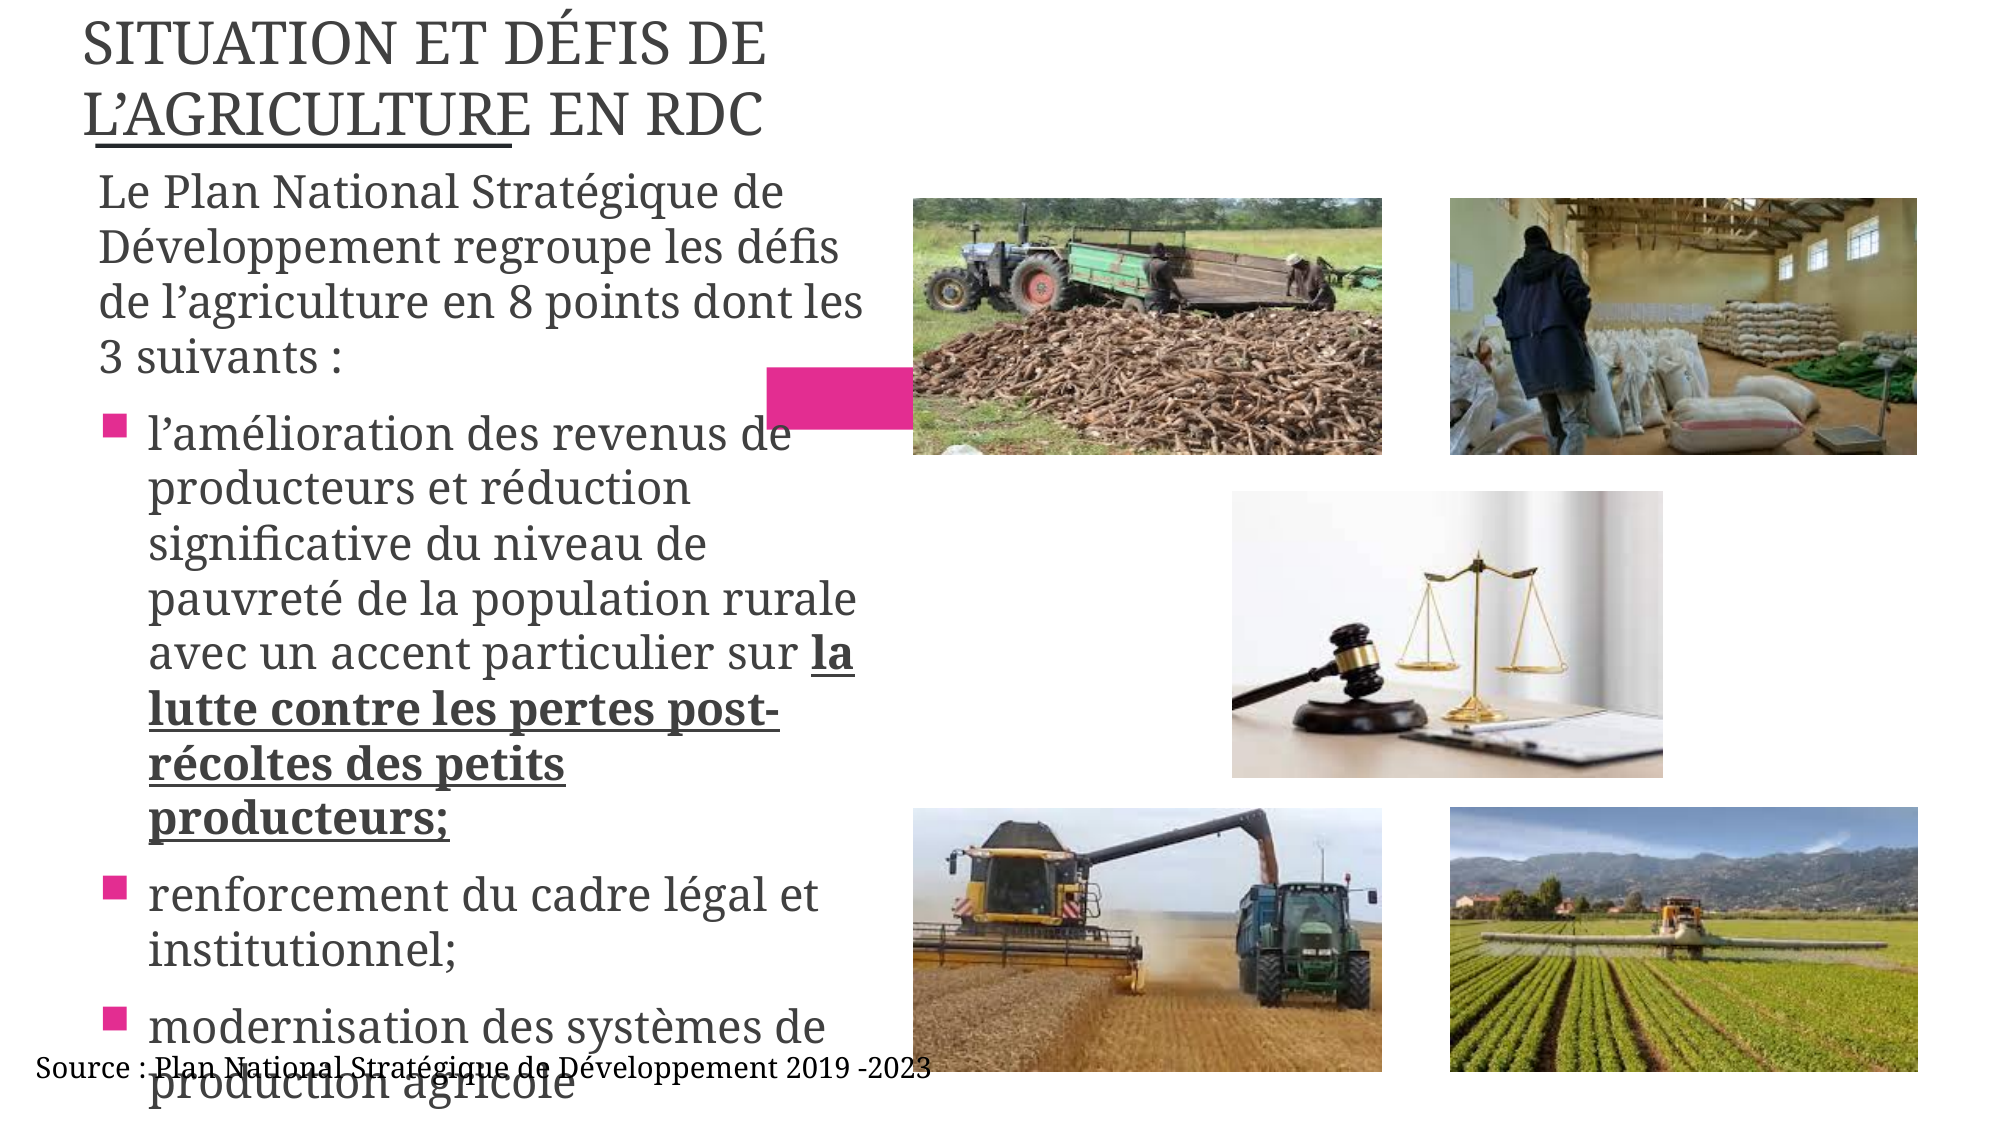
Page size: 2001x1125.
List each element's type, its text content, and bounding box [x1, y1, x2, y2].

text_box Source : Plan National Stratégique de Développement 2019 -2023 [20, 1042, 1071, 1092]
picture [1232, 491, 1663, 779]
picture [1450, 806, 1919, 1072]
picture [912, 808, 1383, 1072]
title Situation et défis de l’agriculture en RDC [67, 0, 937, 156]
picture [912, 197, 1383, 455]
picture [1450, 197, 1917, 455]
list Le Plan National Stratégique de Développement regroupe les défis de l’agriculture en 8 points dont les 3 suivants : l’amélioration des revenus de producteurs et réduction significative du niveau de pauvreté de la population rurale avec un accent particulier sur la lutte contre les pertes post-récoltes des petits producteurs; renforcement du cadre légal et institutionnel; modernisation des systèmes de production agricole [83, 156, 882, 1042]
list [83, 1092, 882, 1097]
